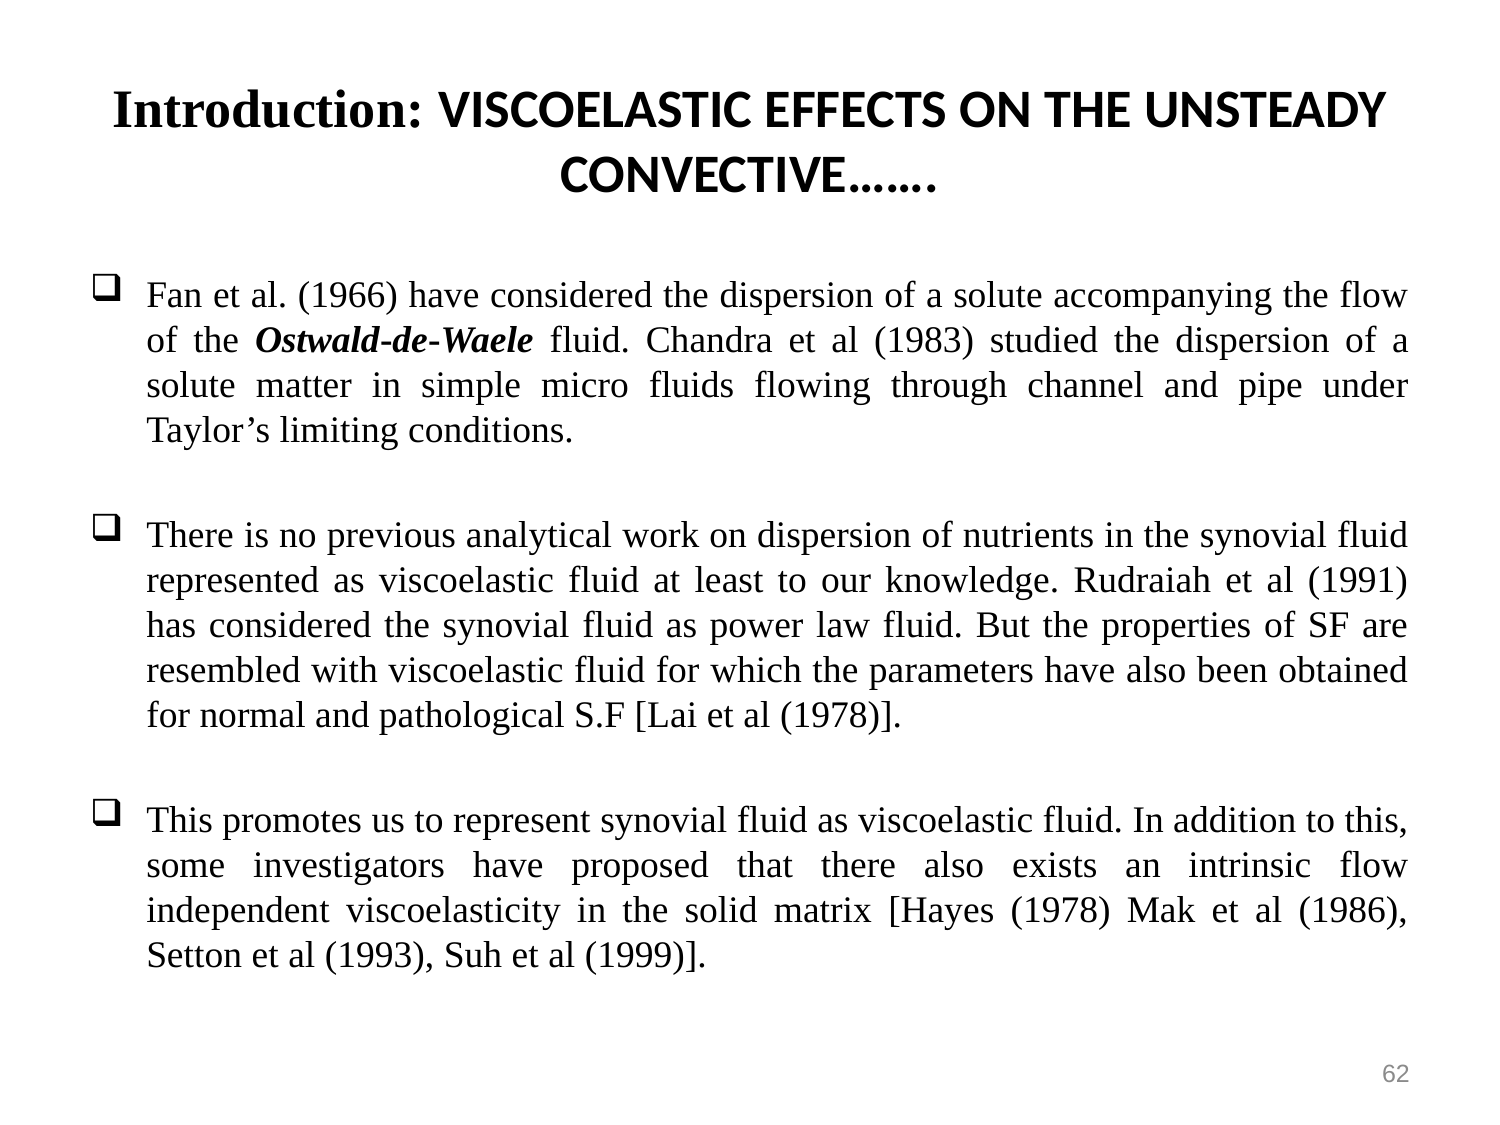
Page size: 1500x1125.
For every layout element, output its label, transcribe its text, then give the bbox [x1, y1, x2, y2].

title Introduction: VISCOELASTIC EFFECTS ON THE UNSTEADY CONVECTIVE……. [75, 45, 1425, 233]
list Fan et al. (1966) have considered the dispersion of a solute accompanying the flow of the Ostwald-de-Waele fluid. Chandra et al (1983) studied the dispersion of a solute matter in simple micro fluids flowing through channel and pipe under Taylor’s limiting conditions. There is no previous analytical work on dispersion of nutrients in the synovial fluid represented as viscoelastic fluid at least to our knowledge. Rudraiah et al (1991) has considered the synovial fluid as power law fluid. But the properties of SF are resembled with viscoelastic fluid for which the parameters have also been obtained for normal and pathological S.F [Lai et al (1978)]. This promotes us to represent synovial fluid as viscoelastic fluid. In addition to this, some investigators have proposed that there also exists an intrinsic flow independent viscoelasticity in the solid matrix [Hayes (1978) Mak et al (1986), Setton et al (1993), Suh et al (1999)]. [75, 262, 1425, 1005]
slide_number 62 [1074, 1042, 1425, 1103]
